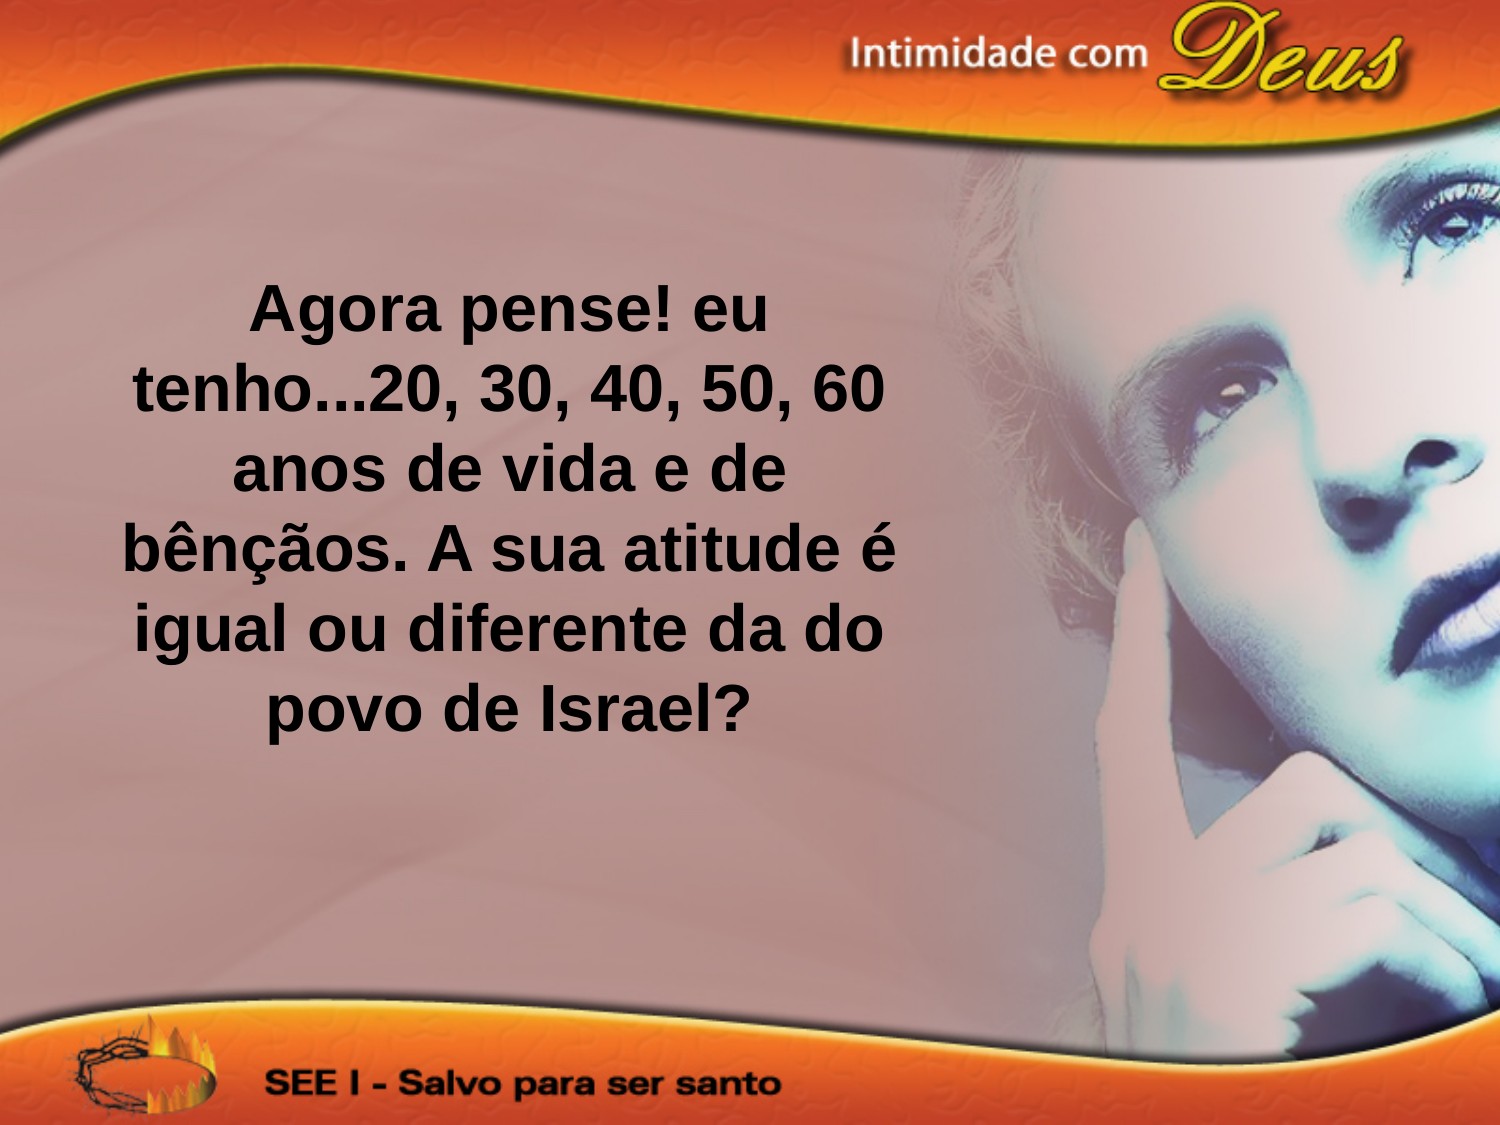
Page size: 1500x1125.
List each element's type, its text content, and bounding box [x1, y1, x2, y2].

picture [0, 0, 1500, 1125]
text_box Agora pense! eu tenho...20, 30, 40, 50, 60 anos de vida e de bênçãos. A sua atitude é igual ou diferente da do povo de Israel? [93, 257, 926, 753]
